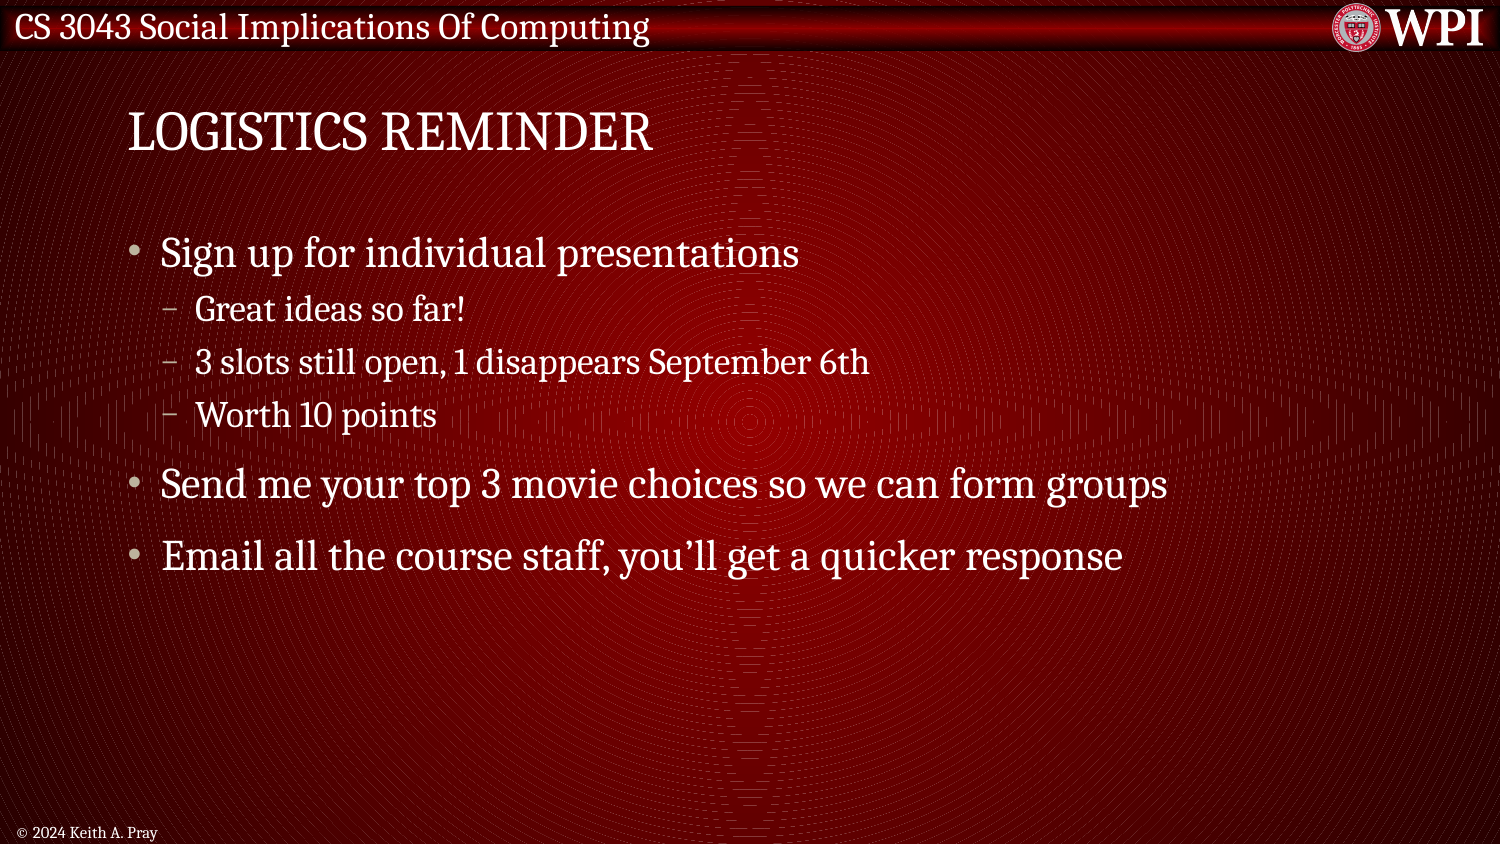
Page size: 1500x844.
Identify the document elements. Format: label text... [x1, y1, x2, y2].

picture [1332, 3, 1483, 52]
title Logistics Reminder [112, 59, 1388, 210]
footer © 2024 Keith A. Pray [0, 819, 913, 844]
list Sign up for individual presentations Great ideas so far! 3 slots still open, 1 disappears September 6th Worth 10 points Send me your top 3 movie choices so we can form groups Email all the course staff, you’ll get a quicker response [112, 221, 1388, 772]
